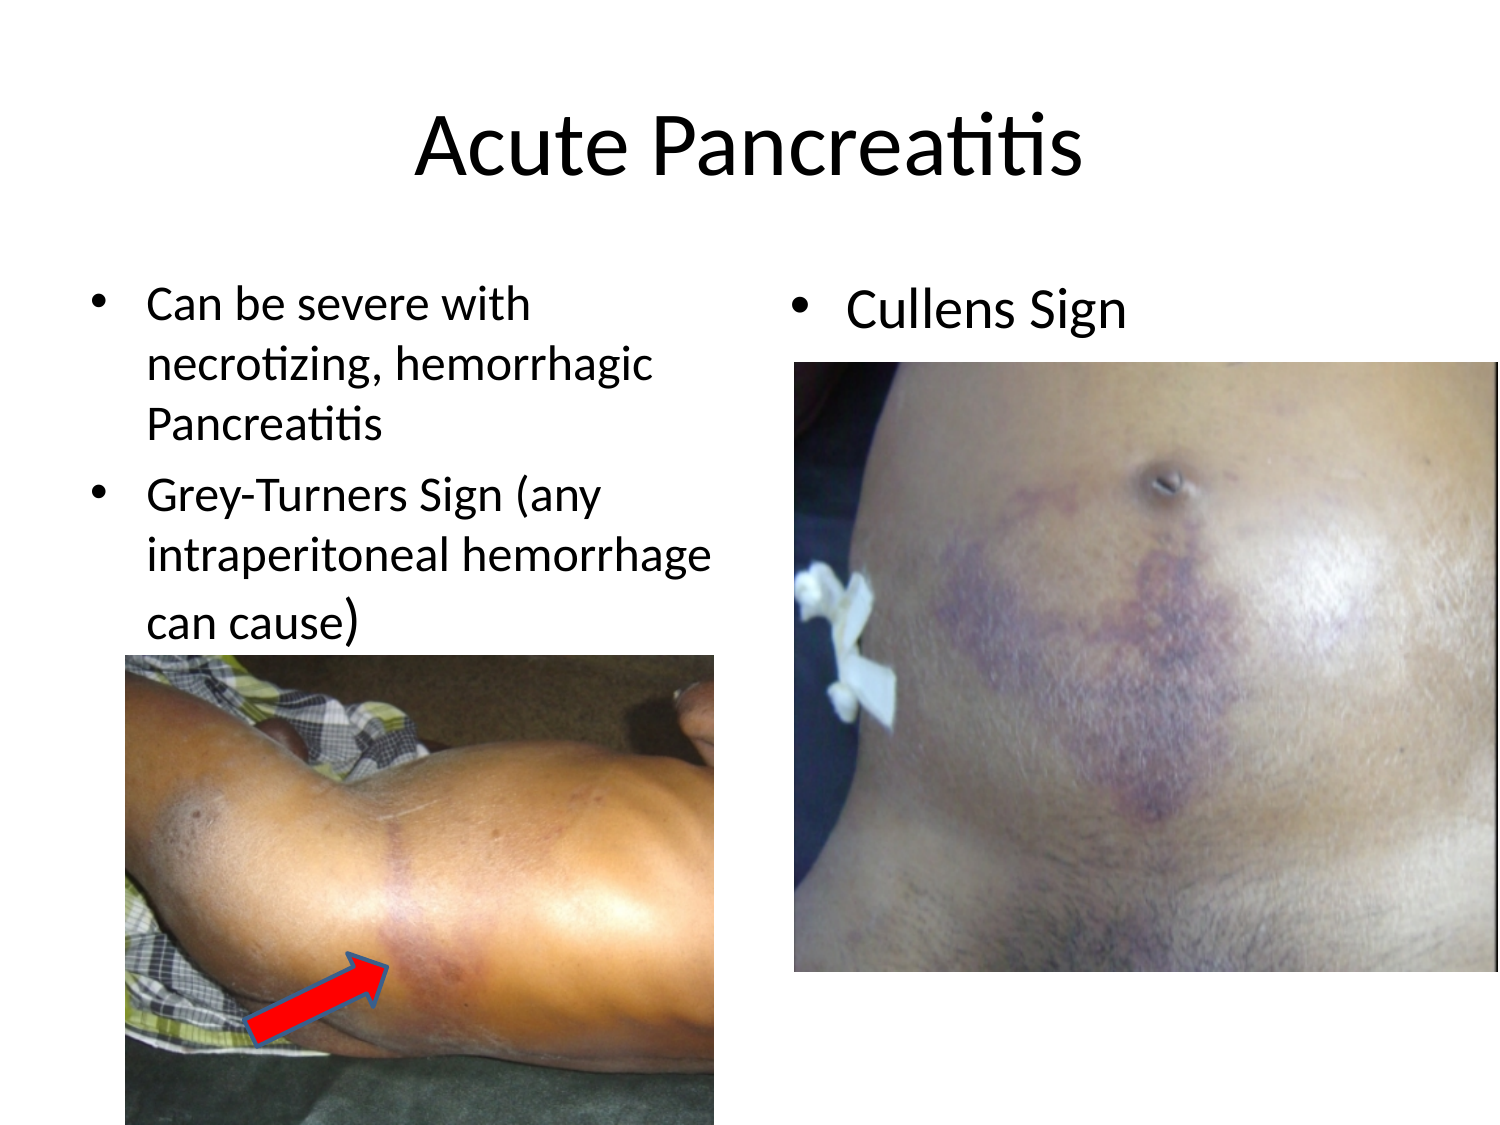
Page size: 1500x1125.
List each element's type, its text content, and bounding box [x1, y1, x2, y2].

list Can be severe with necrotizing, hemorrhagic Pancreatitis Grey-Turners Sign (any intraperitoneal hemorrhage can cause) [75, 262, 738, 1005]
title Acute Pancreatitis [75, 45, 1425, 233]
list Cullens Sign [774, 262, 1438, 1005]
picture [794, 362, 1498, 973]
picture [124, 655, 714, 1125]
